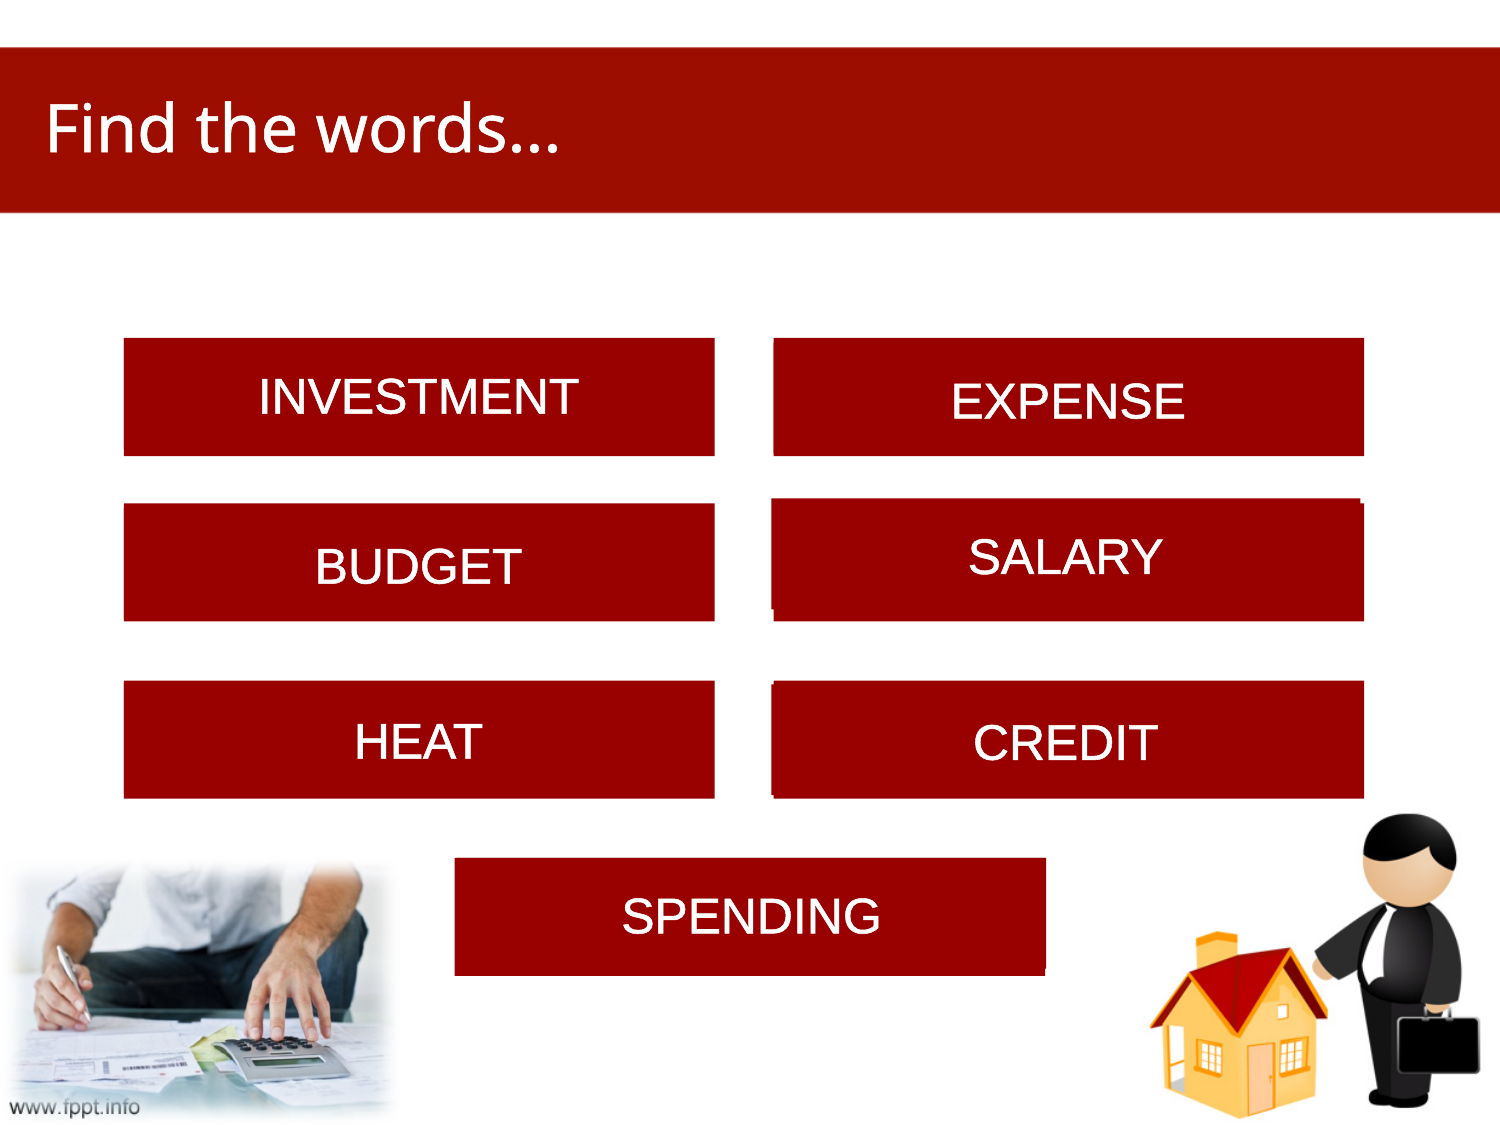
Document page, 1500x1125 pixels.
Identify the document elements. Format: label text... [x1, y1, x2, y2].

text_box [772, 501, 1366, 624]
text_box INVESTMENT [122, 336, 715, 451]
text_box SPENDING [455, 856, 1048, 971]
picture [0, 0, 1500, 1125]
text_box HEAT [122, 681, 715, 796]
text_box [772, 336, 1366, 458]
text_box [772, 679, 1366, 801]
text_box [453, 856, 1047, 978]
text_box [122, 679, 717, 801]
text_box CREDIT [769, 682, 1362, 797]
text_box [122, 336, 717, 458]
text_box EXPENSE [772, 341, 1365, 456]
text_box SALARY [769, 496, 1362, 611]
text_box BUDGET [122, 506, 715, 621]
text_box [122, 501, 717, 624]
text_box Find the words... [29, 78, 1500, 173]
